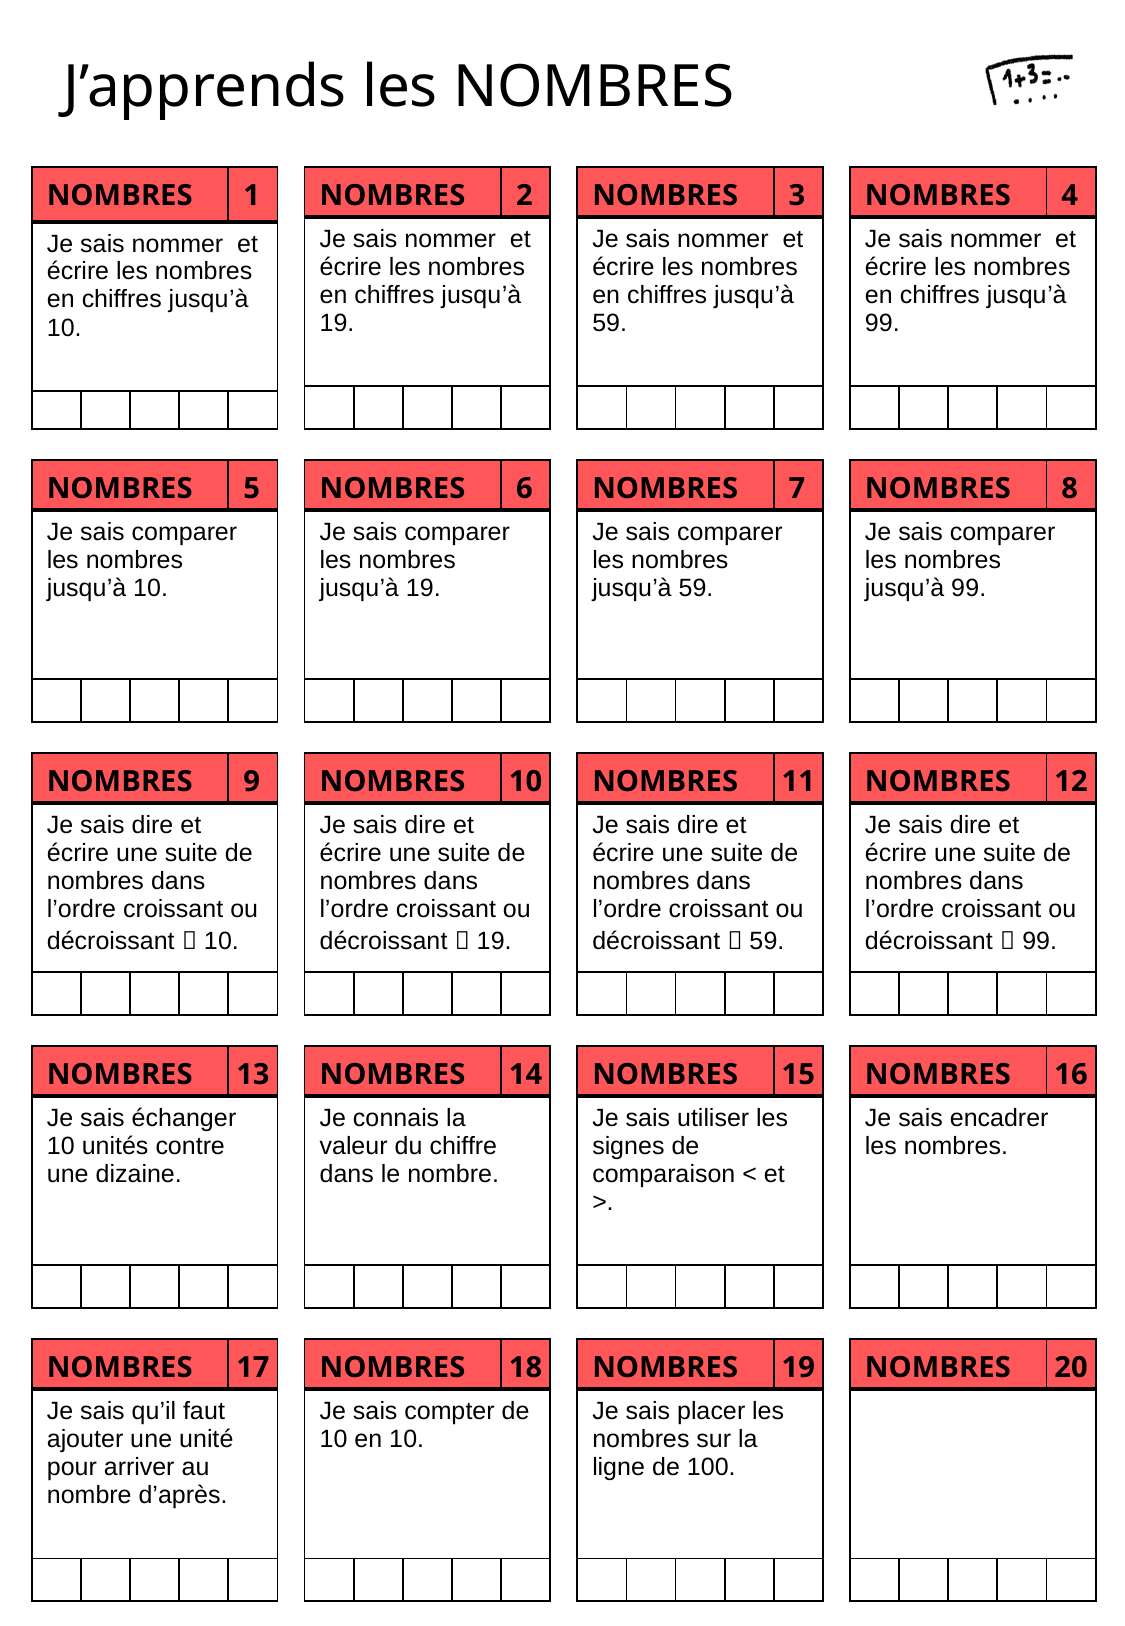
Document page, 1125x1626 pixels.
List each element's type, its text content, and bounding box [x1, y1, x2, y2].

table_cell [900, 387, 947, 428]
table_cell [404, 1266, 451, 1307]
table_cell [851, 1391, 1095, 1558]
table_header 20 [1047, 1340, 1095, 1387]
table_header NOMBRES [851, 754, 1046, 801]
table_header NOMBRES [578, 168, 773, 215]
table_cell [949, 973, 996, 1014]
table_cell Je sais qu’il faut ajouter une unité pour arriver au nombre d’après. [33, 1391, 277, 1558]
table_header 13 [229, 1047, 277, 1094]
table_cell [900, 680, 947, 721]
table_cell [949, 680, 996, 721]
table_cell Je sais compter de 10 en 10. [305, 1391, 549, 1558]
table_header NOMBRES [305, 754, 500, 801]
table_cell [1047, 1559, 1095, 1600]
table_cell [726, 973, 773, 1014]
table_cell [355, 1559, 402, 1600]
table_cell [1047, 387, 1095, 428]
table_cell [998, 1266, 1046, 1307]
table_cell [131, 1266, 178, 1307]
table_cell [676, 387, 724, 428]
table_header 1 [229, 168, 277, 220]
table_cell Je sais utiliser les signes de comparaison < et >. [578, 1098, 822, 1264]
table_header 9 [229, 754, 277, 801]
table_cell Je sais nommer et écrire les nombres en chiffres jusqu’à 10. [33, 224, 277, 390]
table_cell [900, 973, 947, 1014]
table_cell [627, 973, 675, 1014]
table_header NOMBRES [578, 1340, 773, 1387]
table_cell [180, 1559, 227, 1600]
table_header 17 [229, 1340, 277, 1387]
table_cell [355, 1266, 402, 1307]
table_cell [998, 1559, 1046, 1600]
table_cell [82, 1559, 129, 1600]
table_header 19 [775, 1340, 822, 1387]
table_header NOMBRES [578, 754, 773, 801]
table_header 5 [229, 461, 277, 508]
table_cell [627, 387, 675, 428]
table_cell [851, 1266, 898, 1307]
table_cell [82, 1266, 129, 1307]
table_cell [851, 973, 898, 1014]
table_cell [453, 387, 500, 428]
table_cell Je sais comparer les nombres jusqu’à 59. [578, 512, 822, 678]
table_cell [404, 387, 451, 428]
table_cell [578, 1559, 626, 1600]
table_cell [180, 392, 227, 428]
table_cell [949, 1266, 996, 1307]
table_cell [305, 387, 353, 428]
table_cell [404, 973, 451, 1014]
table_cell [33, 1266, 80, 1307]
table_header NOMBRES [305, 461, 500, 508]
table_cell [305, 680, 353, 721]
table_cell [131, 1559, 178, 1600]
table_cell [33, 1559, 80, 1600]
table_cell [33, 973, 80, 1014]
table_cell [305, 973, 353, 1014]
table_cell [726, 387, 773, 428]
table_cell [131, 392, 178, 428]
table_cell [229, 680, 277, 721]
table_cell [180, 680, 227, 721]
table_header 3 [775, 168, 822, 215]
table_cell [676, 680, 724, 721]
table_cell [578, 680, 626, 721]
table_cell [851, 680, 898, 721]
table_header NOMBRES [305, 1340, 500, 1387]
table_cell [82, 973, 129, 1014]
table_cell [900, 1559, 947, 1600]
table_cell [627, 1266, 675, 1307]
table_cell Je sais encadrer les nombres. [851, 1098, 1095, 1264]
table_cell Je sais nommer et écrire les nombres en chiffres jusqu’à 59. [578, 219, 822, 385]
table_cell [305, 1266, 353, 1307]
table_cell [305, 1559, 353, 1600]
table_cell Je sais dire et écrire une suite de nombres dans l’ordre croissant ou décroissant  19. [305, 805, 549, 971]
table_cell [229, 392, 277, 428]
table_header NOMBRES [305, 1047, 500, 1094]
table_header 6 [502, 461, 549, 508]
table_cell [502, 680, 549, 721]
table_cell [851, 387, 898, 428]
table_cell [229, 1559, 277, 1600]
table_cell [180, 1266, 227, 1307]
table_cell [726, 1559, 773, 1600]
table_header NOMBRES [851, 168, 1046, 215]
table_cell [33, 392, 80, 428]
table_cell [627, 680, 675, 721]
table_cell [453, 973, 500, 1014]
table_cell [82, 392, 129, 428]
table_cell [1047, 1266, 1095, 1307]
table_header NOMBRES [578, 1047, 773, 1094]
table_cell [998, 680, 1046, 721]
table_header NOMBRES [33, 1340, 227, 1387]
table_header 18 [502, 1340, 549, 1387]
table_cell [578, 973, 626, 1014]
table_cell Je sais comparer les nombres jusqu’à 99. [851, 512, 1095, 678]
table_header 8 [1047, 461, 1095, 508]
table_cell [453, 1559, 500, 1600]
table_header 12 [1047, 754, 1095, 801]
table_header NOMBRES [305, 168, 500, 215]
table_header 14 [502, 1047, 549, 1094]
table_cell [33, 680, 80, 721]
table_cell [229, 973, 277, 1014]
table_header NOMBRES [851, 1340, 1046, 1387]
table_cell [775, 387, 822, 428]
table_header 11 [775, 754, 822, 801]
table_cell Je sais échanger 10 unités contre une dizaine. [33, 1098, 277, 1264]
table_cell [502, 973, 549, 1014]
table_cell [131, 973, 178, 1014]
table_cell [627, 1559, 675, 1600]
table_header 7 [775, 461, 822, 508]
table_cell [998, 973, 1046, 1014]
table_header NOMBRES [33, 461, 227, 508]
table_header NOMBRES [33, 168, 227, 220]
table_cell [502, 1266, 549, 1307]
table_cell [355, 973, 402, 1014]
table_cell [775, 680, 822, 721]
table_cell [1047, 973, 1095, 1014]
table_header 16 [1047, 1047, 1095, 1094]
table_cell [775, 973, 822, 1014]
table_cell Je sais placer les nombres sur la ligne de 100. [578, 1391, 822, 1558]
table_cell [676, 1559, 724, 1600]
table_cell [453, 1266, 500, 1307]
table_cell Je sais nommer et écrire les nombres en chiffres jusqu’à 19. [305, 219, 549, 385]
table_cell [355, 387, 402, 428]
table_cell [726, 1266, 773, 1307]
table_header NOMBRES [33, 1047, 227, 1094]
table_cell Je sais comparer les nombres jusqu’à 10. [33, 512, 277, 678]
table_cell [851, 1559, 898, 1600]
table_header NOMBRES [578, 461, 773, 508]
table_cell [502, 387, 549, 428]
table_cell Je sais dire et écrire une suite de nombres dans l’ordre croissant ou décroissant  99. [851, 805, 1095, 971]
table_cell [676, 1266, 724, 1307]
table_header 10 [502, 754, 549, 801]
table_header NOMBRES [851, 461, 1046, 508]
table_cell [502, 1559, 549, 1600]
table_cell [404, 1559, 451, 1600]
table_cell [82, 680, 129, 721]
table_cell [900, 1266, 947, 1307]
table_cell [775, 1266, 822, 1307]
table_cell [676, 973, 724, 1014]
table_header 15 [775, 1047, 822, 1094]
table_cell [949, 1559, 996, 1600]
table_cell [578, 1266, 626, 1307]
text_box J’apprends les NOMBRES [48, 41, 1073, 127]
table_cell [775, 1559, 822, 1600]
table_header NOMBRES [851, 1047, 1046, 1094]
table_header 2 [502, 168, 549, 215]
table_cell Je sais comparer les nombres jusqu’à 19. [305, 512, 549, 678]
table_cell Je connais la valeur du chiffre dans le nombre. [305, 1098, 549, 1264]
table_cell [355, 680, 402, 721]
table_cell [229, 1266, 277, 1307]
table_cell Je sais nommer et écrire les nombres en chiffres jusqu’à 99. [851, 219, 1095, 385]
table_cell [404, 680, 451, 721]
table_cell [1047, 680, 1095, 721]
table_cell [453, 680, 500, 721]
table_cell [998, 387, 1046, 428]
table_cell [180, 973, 227, 1014]
table_header NOMBRES [33, 754, 227, 801]
table_cell [578, 387, 626, 428]
table_cell [949, 387, 996, 428]
table_cell Je sais dire et écrire une suite de nombres dans l’ordre croissant ou décroissant  59. [578, 805, 822, 971]
table_header 4 [1047, 168, 1095, 215]
table_cell [726, 680, 773, 721]
table_cell Je sais dire et écrire une suite de nombres dans l’ordre croissant ou décroissant  10. [33, 805, 277, 971]
table_cell [131, 680, 178, 721]
picture [978, 46, 1074, 107]
